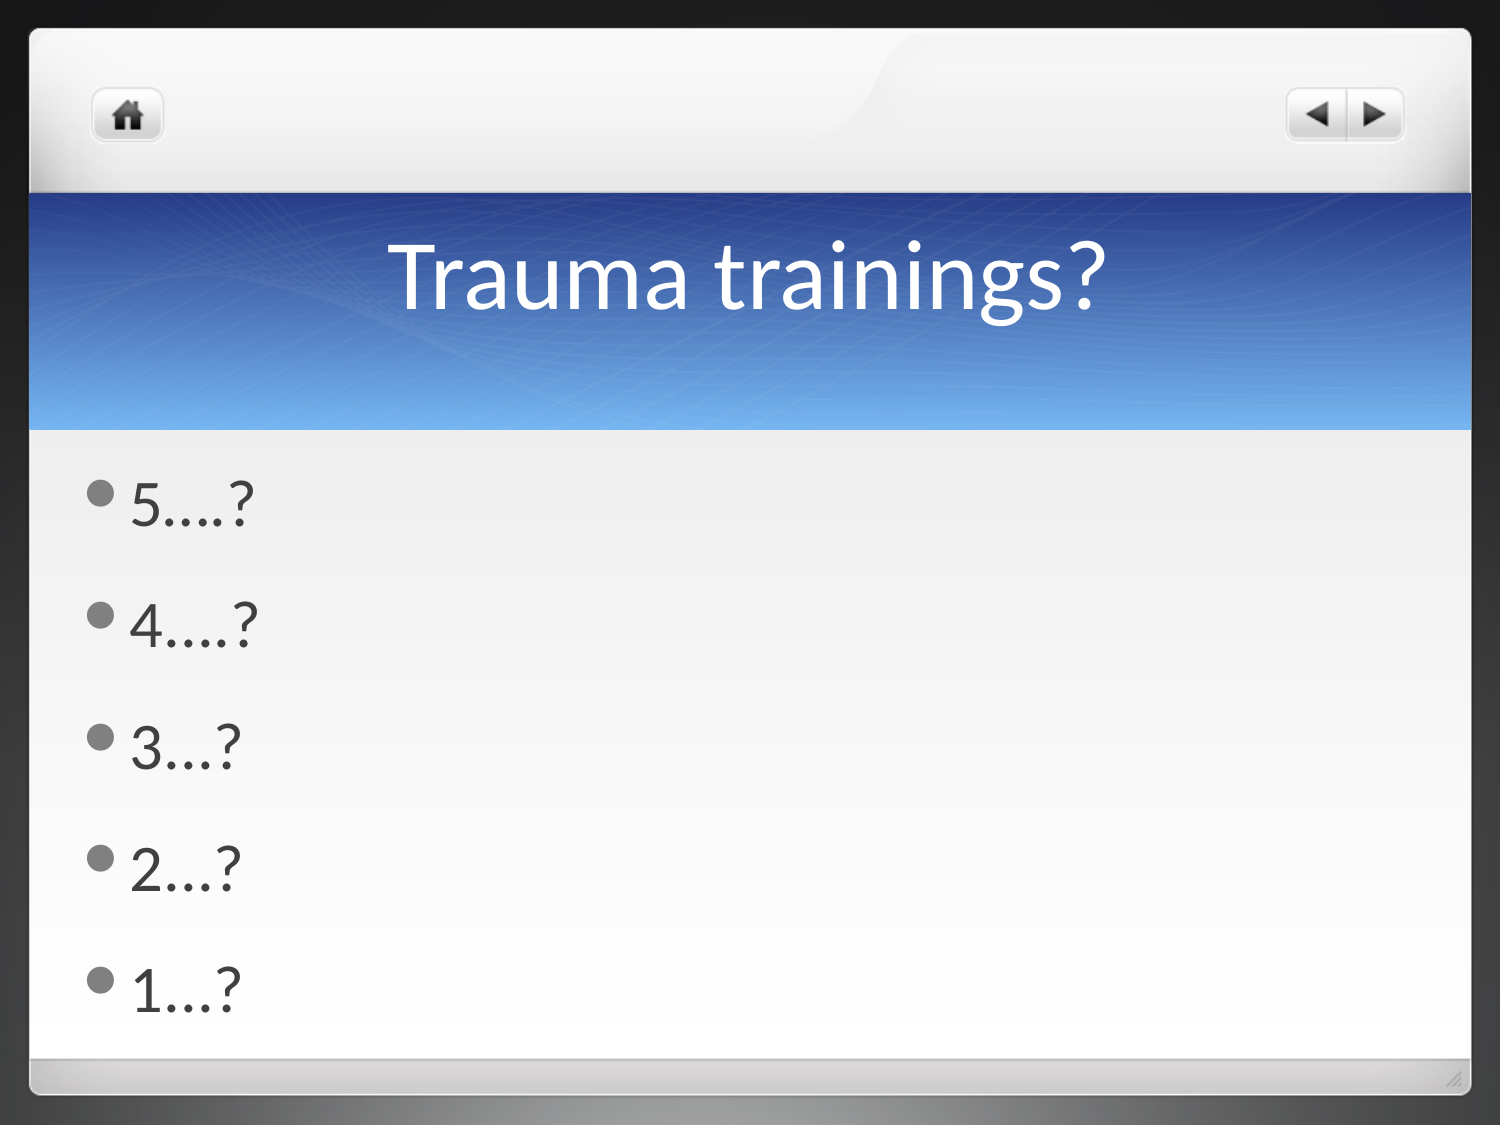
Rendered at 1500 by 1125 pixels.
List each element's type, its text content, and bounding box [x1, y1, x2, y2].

list 5….? 4....? 3...? 2...? 1...? [68, 452, 1432, 1025]
title Trauma trainings? [68, 244, 1432, 337]
picture [0, 0, 1500, 1125]
